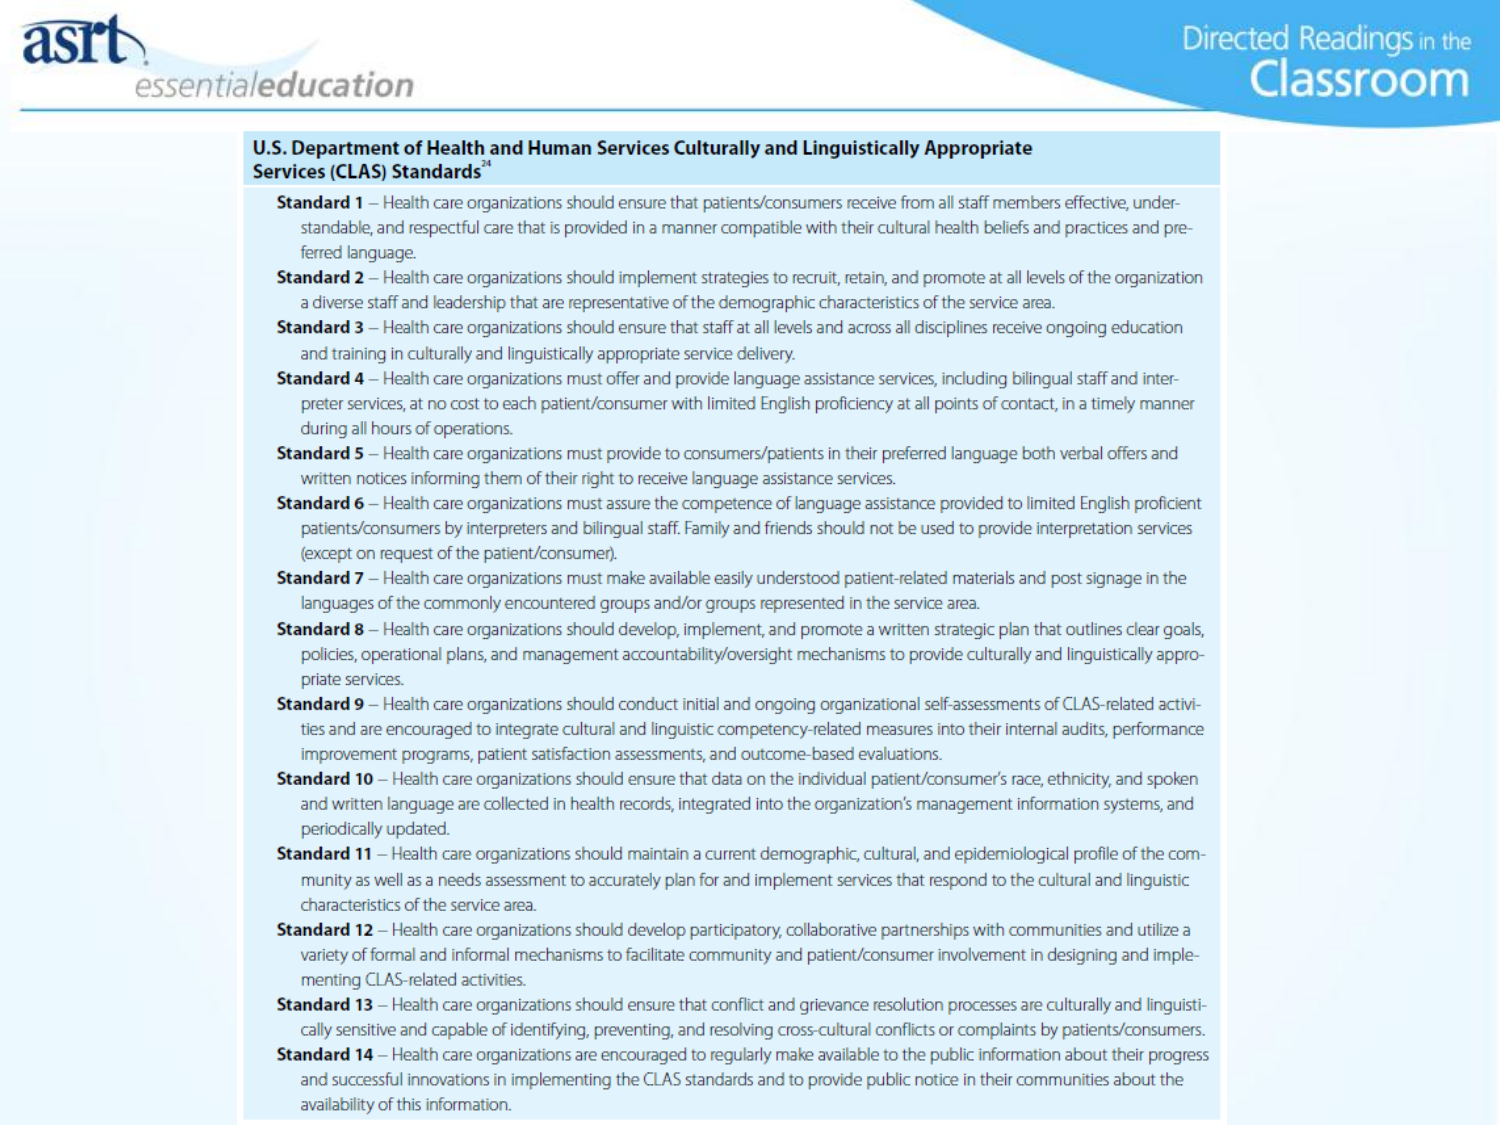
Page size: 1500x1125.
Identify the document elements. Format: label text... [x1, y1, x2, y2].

picture [0, 0, 1500, 1125]
title Interpreter Service [75, 115, 1425, 303]
